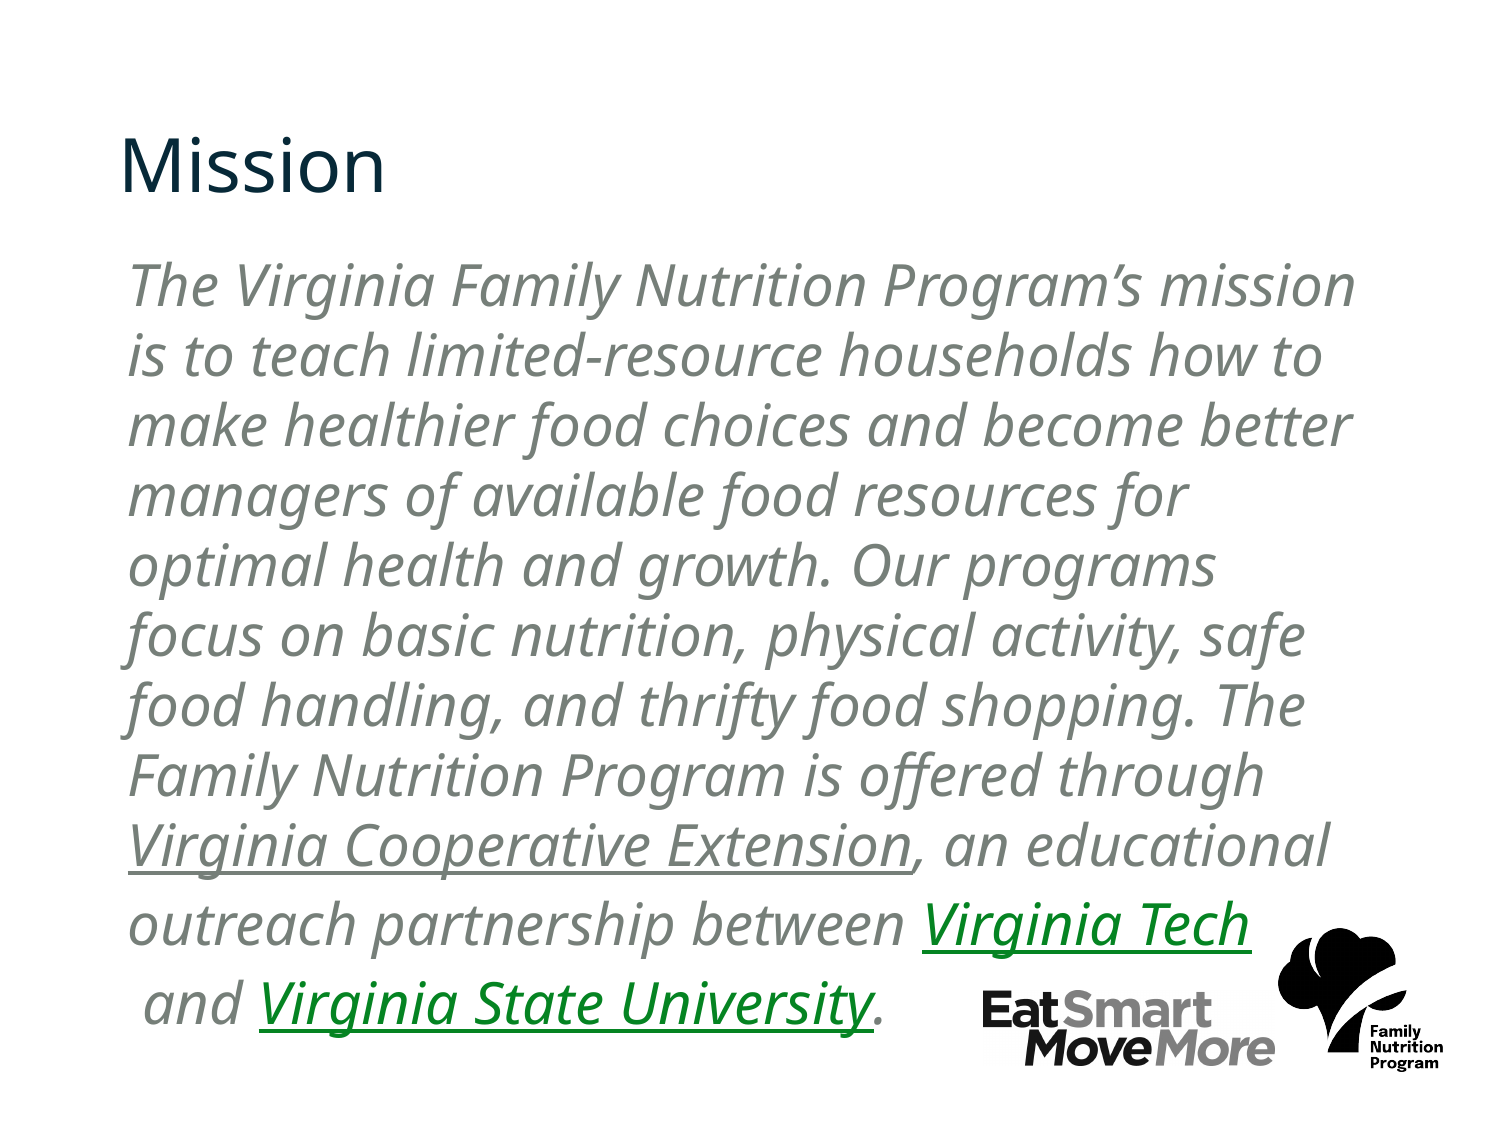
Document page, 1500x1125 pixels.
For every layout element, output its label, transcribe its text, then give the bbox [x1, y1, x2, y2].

title Mission [103, 59, 1397, 278]
list The Virginia Family Nutrition Program’s mission is to teach limited-resource households how to make healthier food choices and become better managers of available food resources for optimal health and growth. Our programs focus on basic nutrition, physical activity, safe food handling, and thrifty food shopping. The Family Nutrition Program is offered through Virginia Cooperative Extension, an educational outreach partnership between Virginia Tech and Virginia State University. [83, 232, 1378, 731]
picture [983, 990, 1275, 1066]
picture [1278, 928, 1443, 1072]
